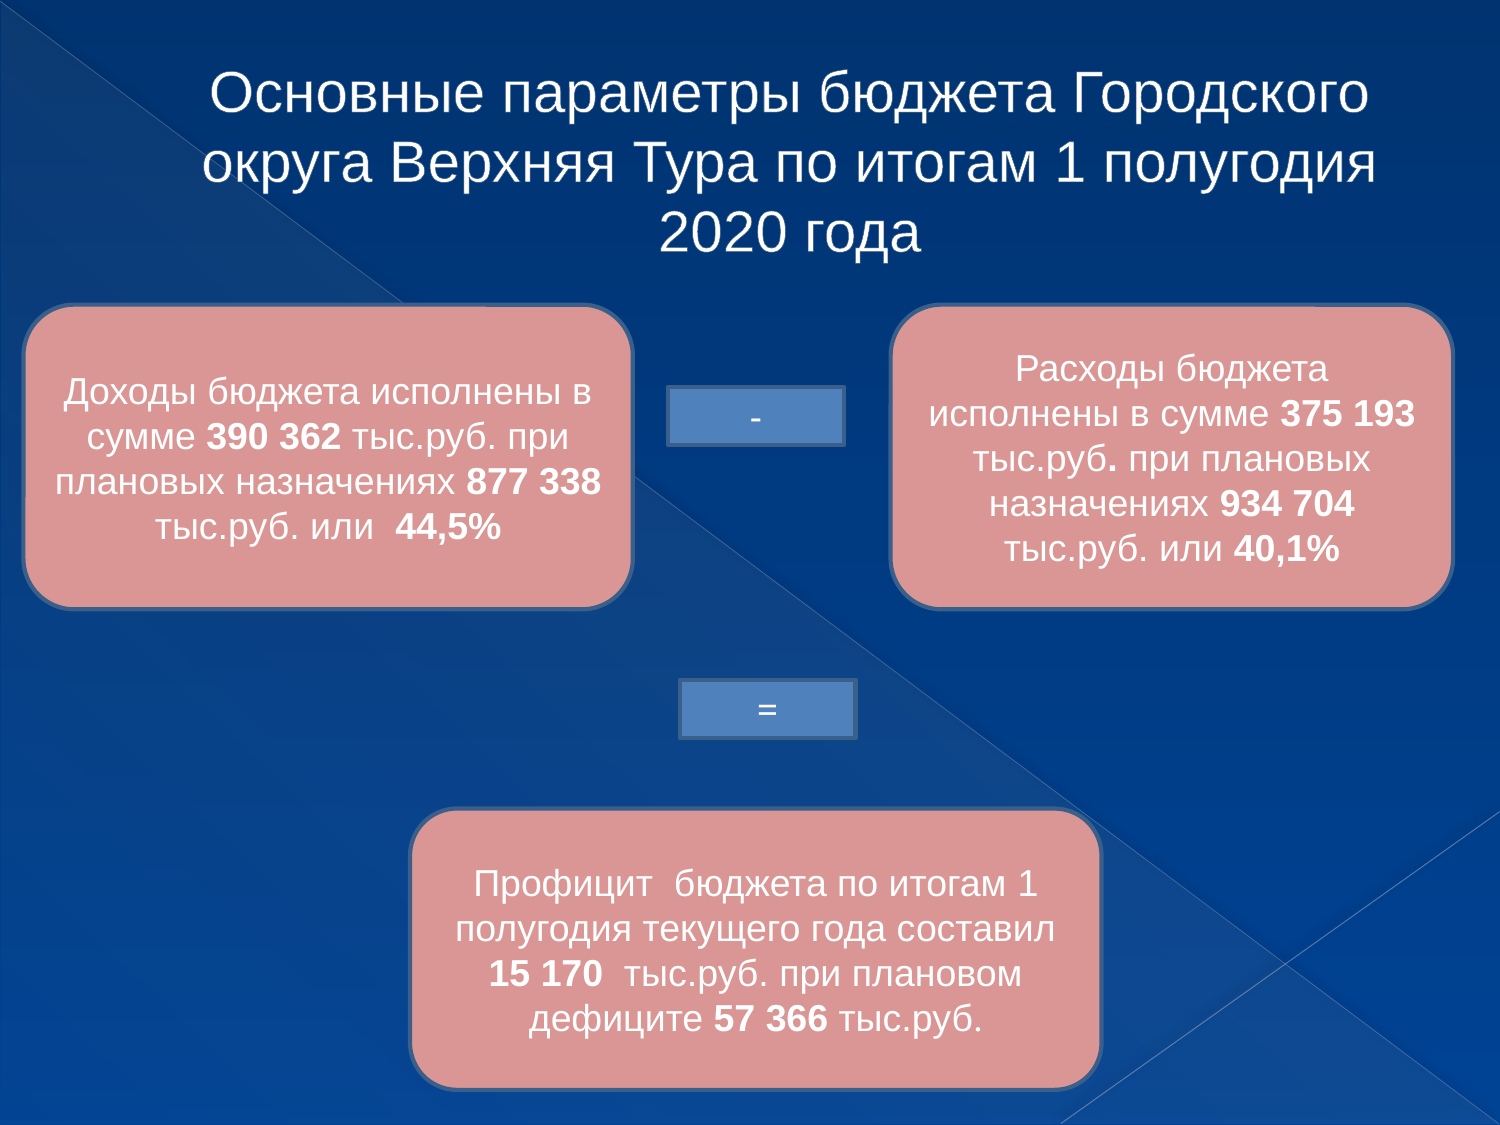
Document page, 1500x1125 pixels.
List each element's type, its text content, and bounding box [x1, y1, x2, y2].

text_box Доходы бюджета исполнены в сумме 390 362 тыс.руб. при плановых назначениях 877 338 тыс.руб. или 44,5% [21, 302, 635, 612]
text_box Профицит бюджета по итогам 1 полугодия текущего года составил 15 170 тыс.руб. при плановом дефиците 57 366 тыс.руб. [407, 806, 1104, 1092]
text_box - [666, 385, 846, 447]
text_box Расходы бюджета исполнены в сумме 375 193 тыс.руб. при плановых назначениях 934 704 тыс.руб. или 40,1% [888, 302, 1456, 612]
title Основные параметры бюджета Городского округа Верхняя Тура по итогам 1 полугодия 2020 года [75, 43, 1425, 274]
text_box = [678, 678, 858, 740]
